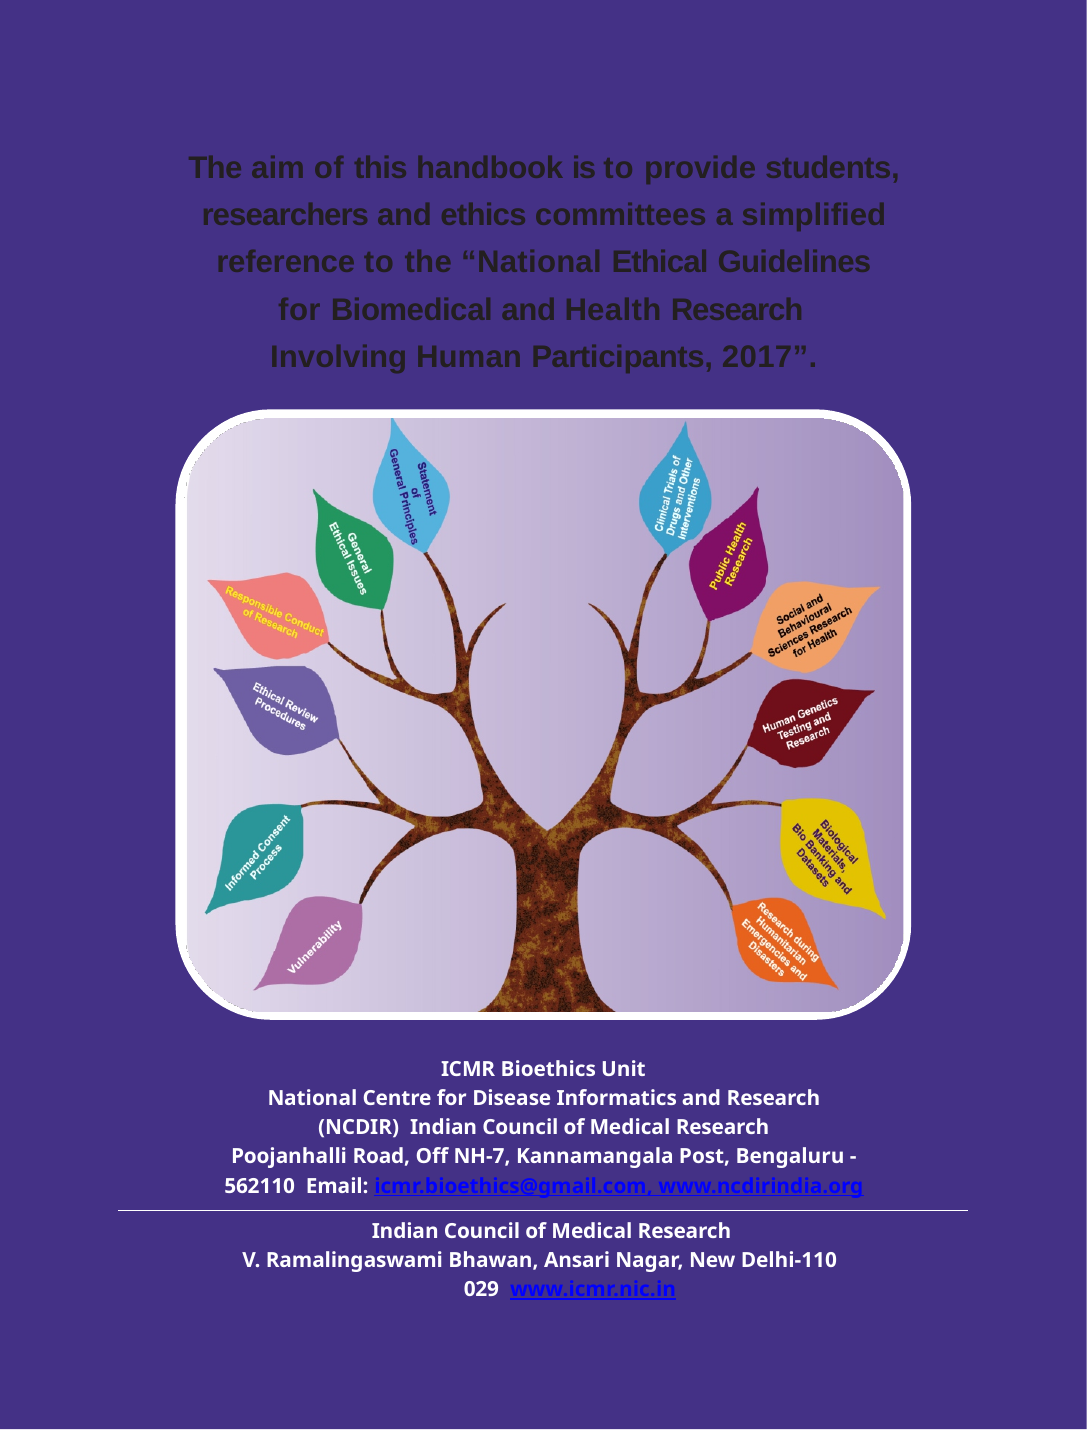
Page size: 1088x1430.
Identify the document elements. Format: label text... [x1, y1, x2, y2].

text_box ICMR Bioethics Unit National Centre for Disease Informatics and Research (NCDIR) Indian Council of Medical Research Poojanhalli Road, Off NH-7, Kannamangala Post, Bengaluru - 562110 Email: icmr.bioethics@gmail.com, www.ncdirindia.org Indian Council of Medical Research V. Ramalingaswami Bhawan, Ansari Nagar, New Delhi-110 029 www.icmr.nic.in [213, 1049, 874, 1210]
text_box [175, 408, 912, 1020]
text_box ICMR Bioethics Unit National Centre for Disease Informatics and Research (NCDIR) Indian Council of Medical Research Poojanhalli Road, Off NH-7, Kannamangala Post, Bengaluru - 562110 Email: icmr.bioethics@gmail.com, www.ncdirindia.org Indian Council of Medical Research V. Ramalingaswami Bhawan, Ansari Nagar, New Delhi-110 029 www.icmr.nic.in [213, 1211, 874, 1304]
text_box The aim of this handbook is to provide students, researchers and ethics committees a simplified reference to the “National Ethical Guidelines for Biomedical and Health Research Involving Human Participants, 2017”. [185, 135, 902, 374]
text_box [0, 0, 1087, 1430]
